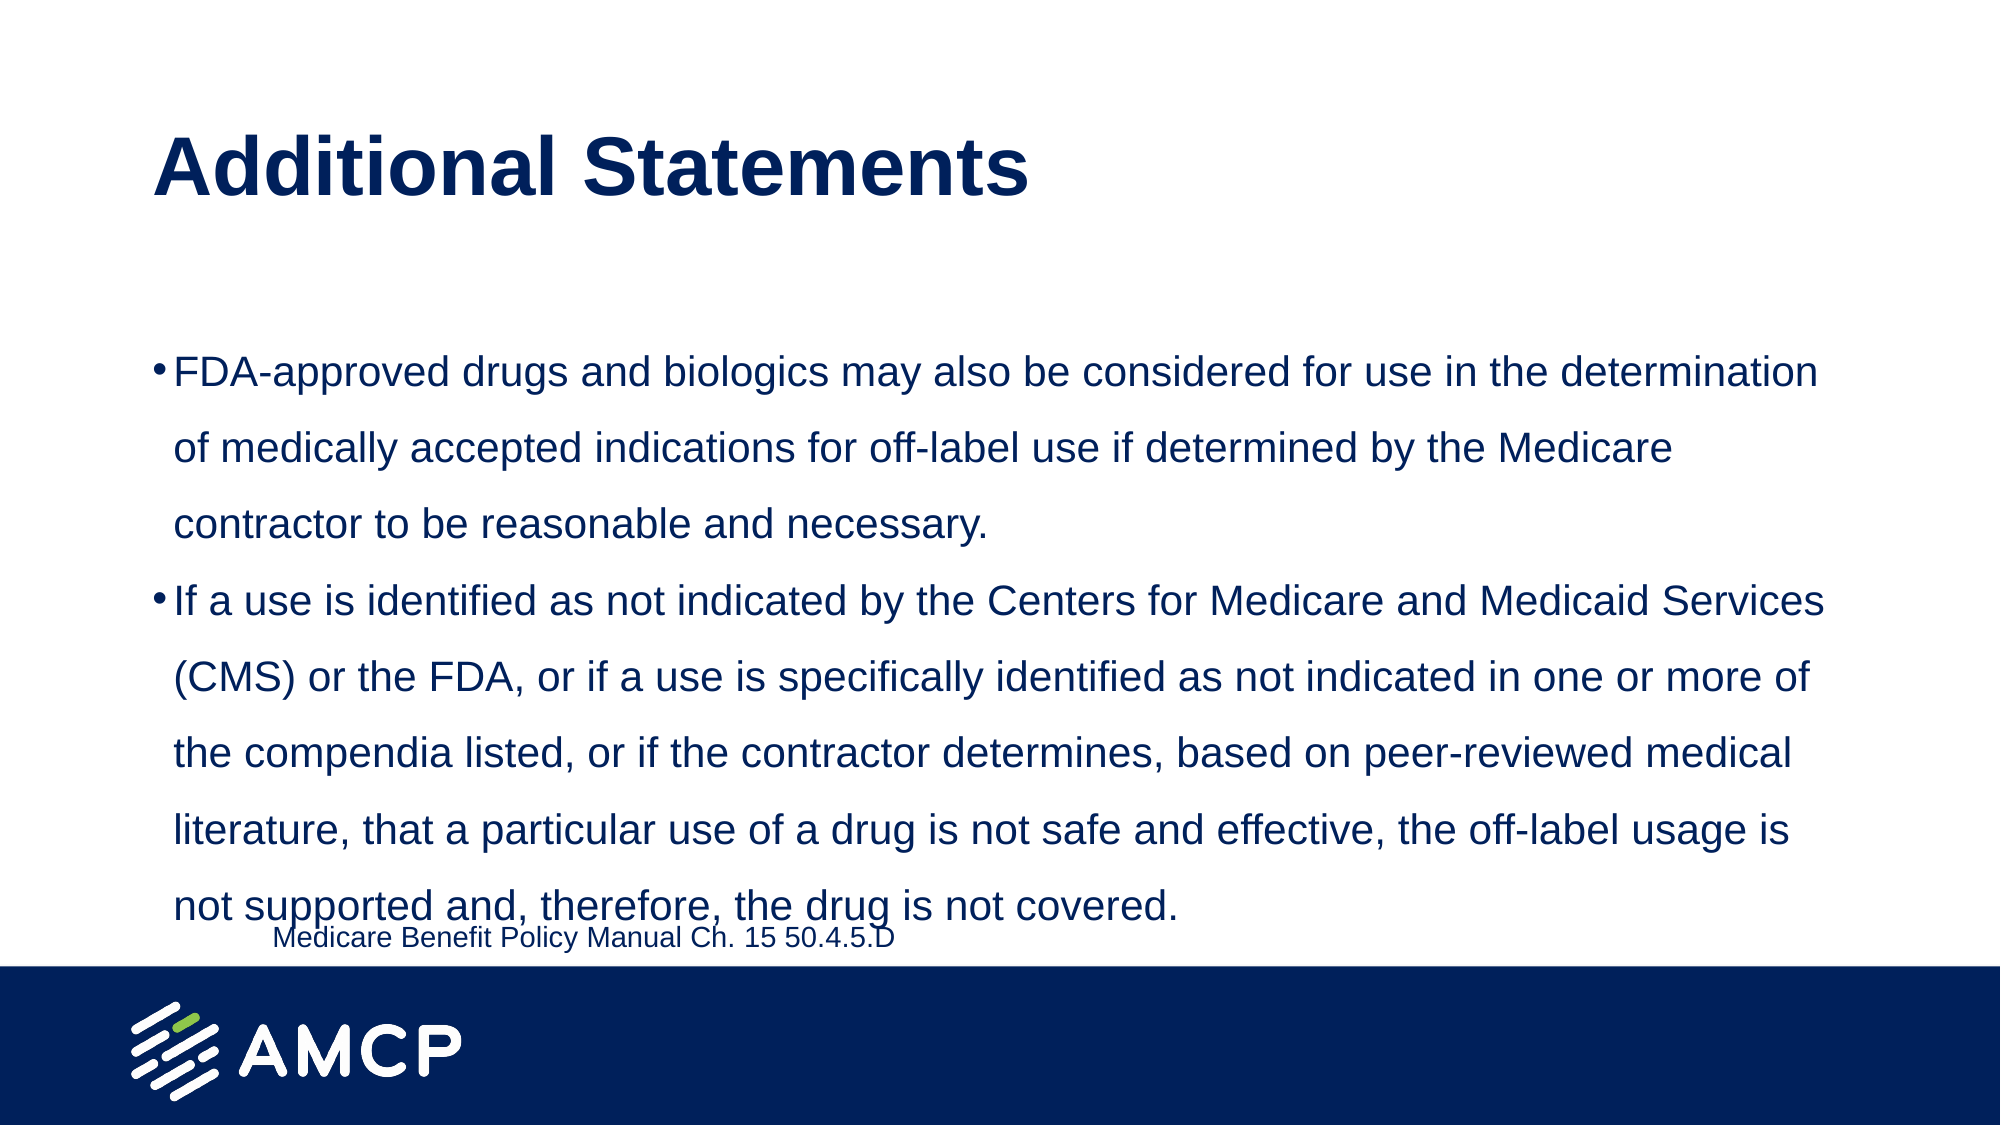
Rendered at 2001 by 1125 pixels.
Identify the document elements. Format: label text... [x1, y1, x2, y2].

list FDA-approved drugs and biologics may also be considered for use in the determination of medically accepted indications for off-label use if determined by the Medicare contractor to be reasonable and necessary. If a use is identified as not indicated by the Centers for Medicare and Medicaid Services (CMS) or the FDA, or if a use is specifically identified as not indicated in one or more of the compendia listed, or if the contractor determines, based on peer-reviewed medical literature, that a particular use of a drug is not safe and effective, the off-label usage is not supported and, therefore, the drug is not covered. [137, 310, 1852, 944]
picture [0, 666, 813, 1125]
text_box Medicare Benefit Policy Manual Ch. 15 50.4.5.D [257, 911, 1021, 962]
title Additional Statements [137, 59, 1863, 278]
